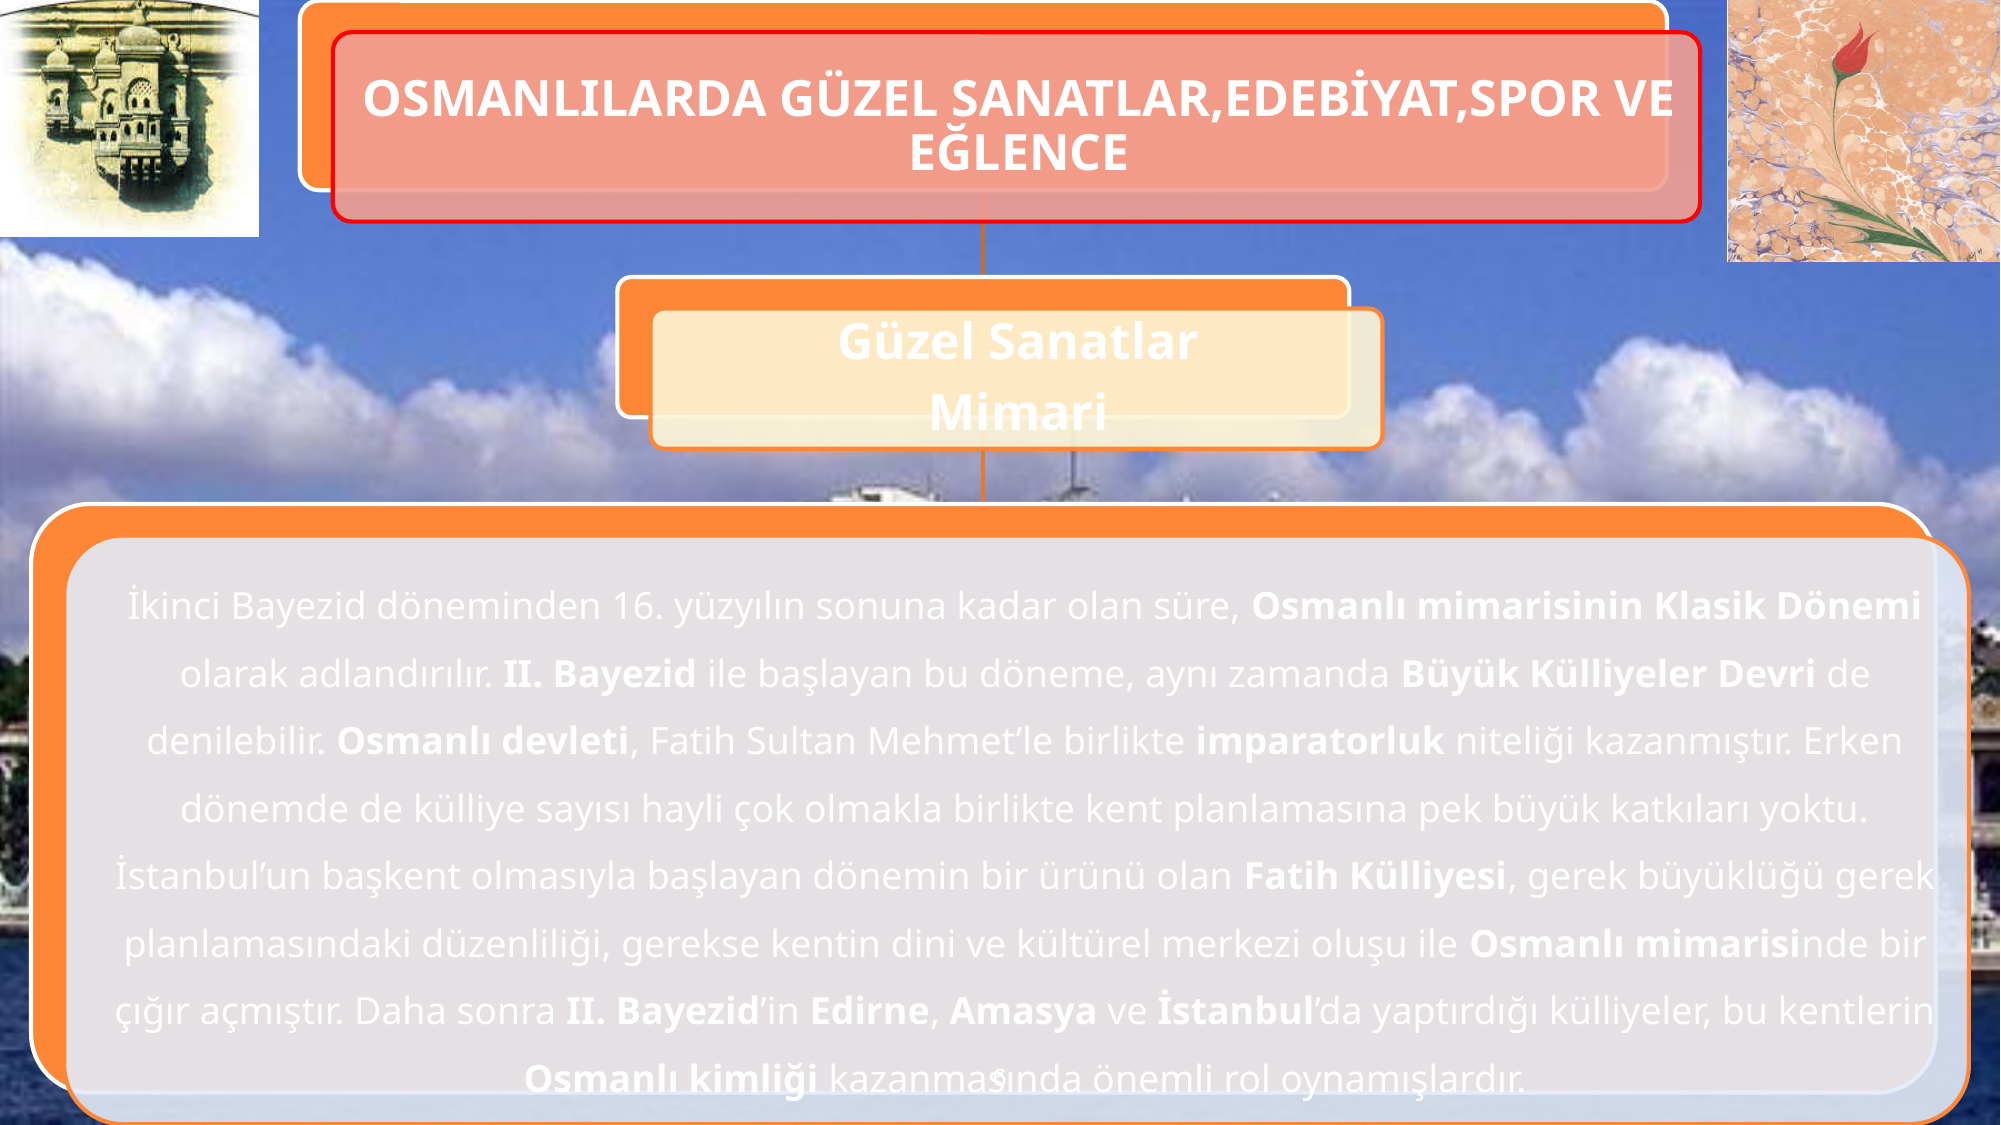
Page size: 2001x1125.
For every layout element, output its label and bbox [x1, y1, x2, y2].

list [0, 0, 2000, 1125]
picture [0, 0, 259, 237]
picture [1726, 0, 2000, 262]
